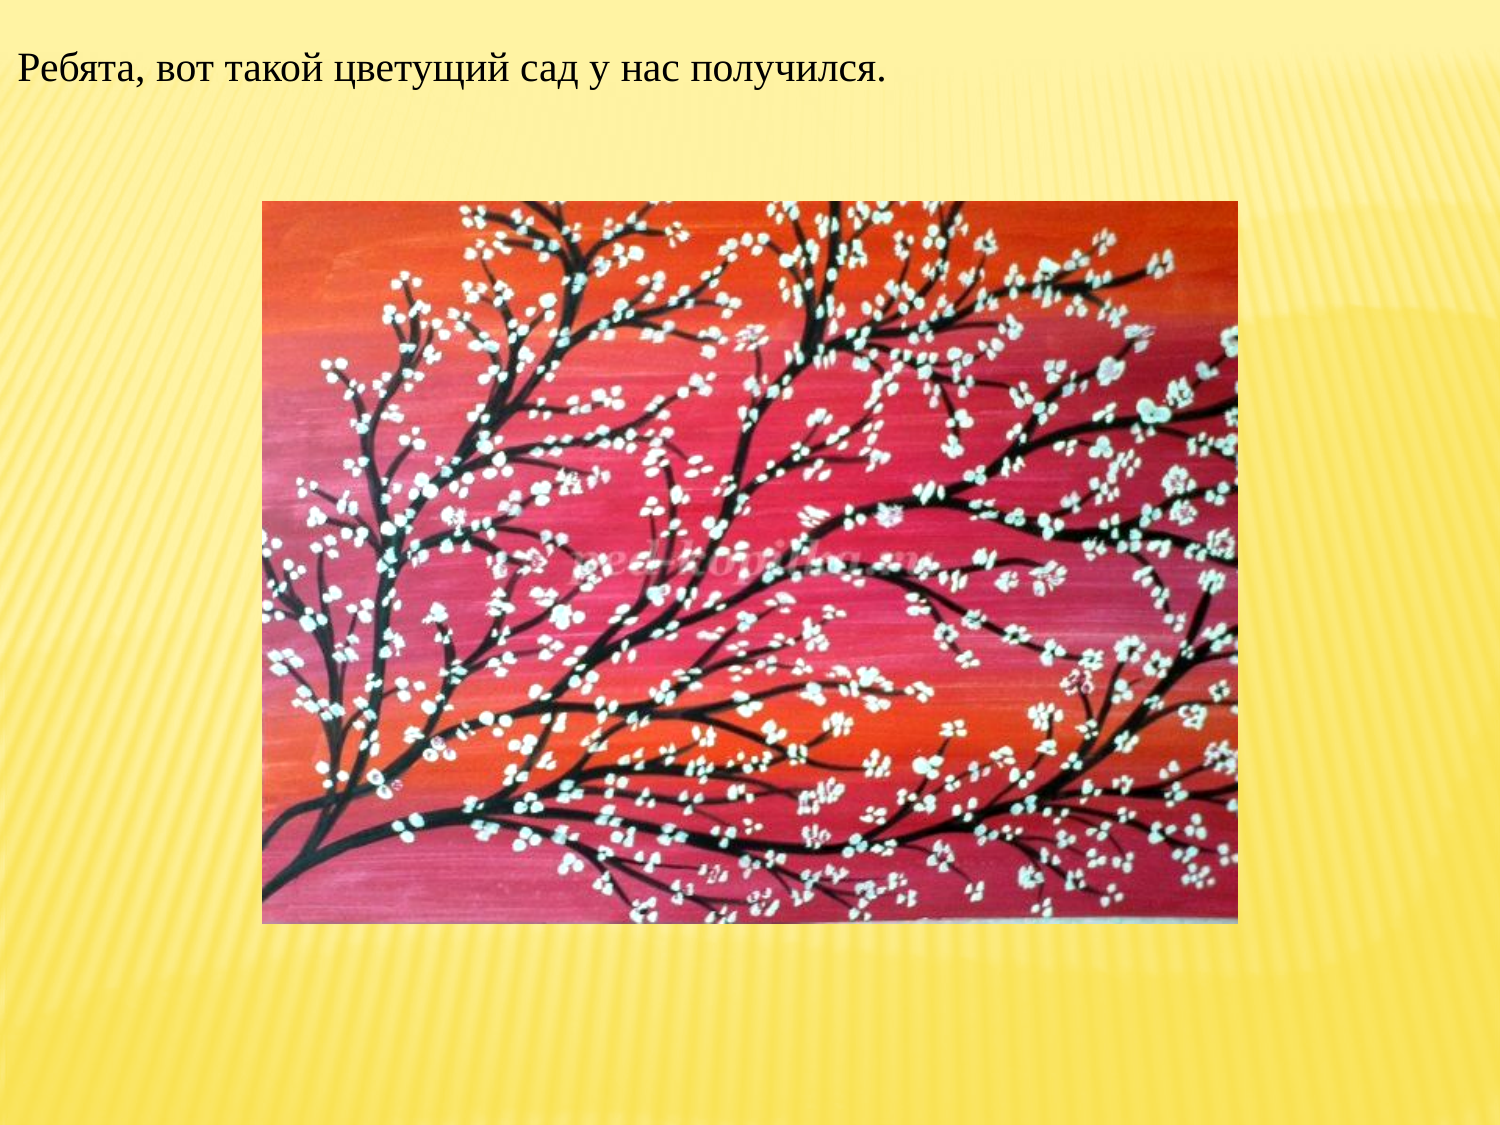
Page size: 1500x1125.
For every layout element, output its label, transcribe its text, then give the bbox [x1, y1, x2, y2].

text_box Ребята, вот такой цветущий сад у нас получился. [2, 32, 1496, 98]
picture [262, 201, 1238, 924]
